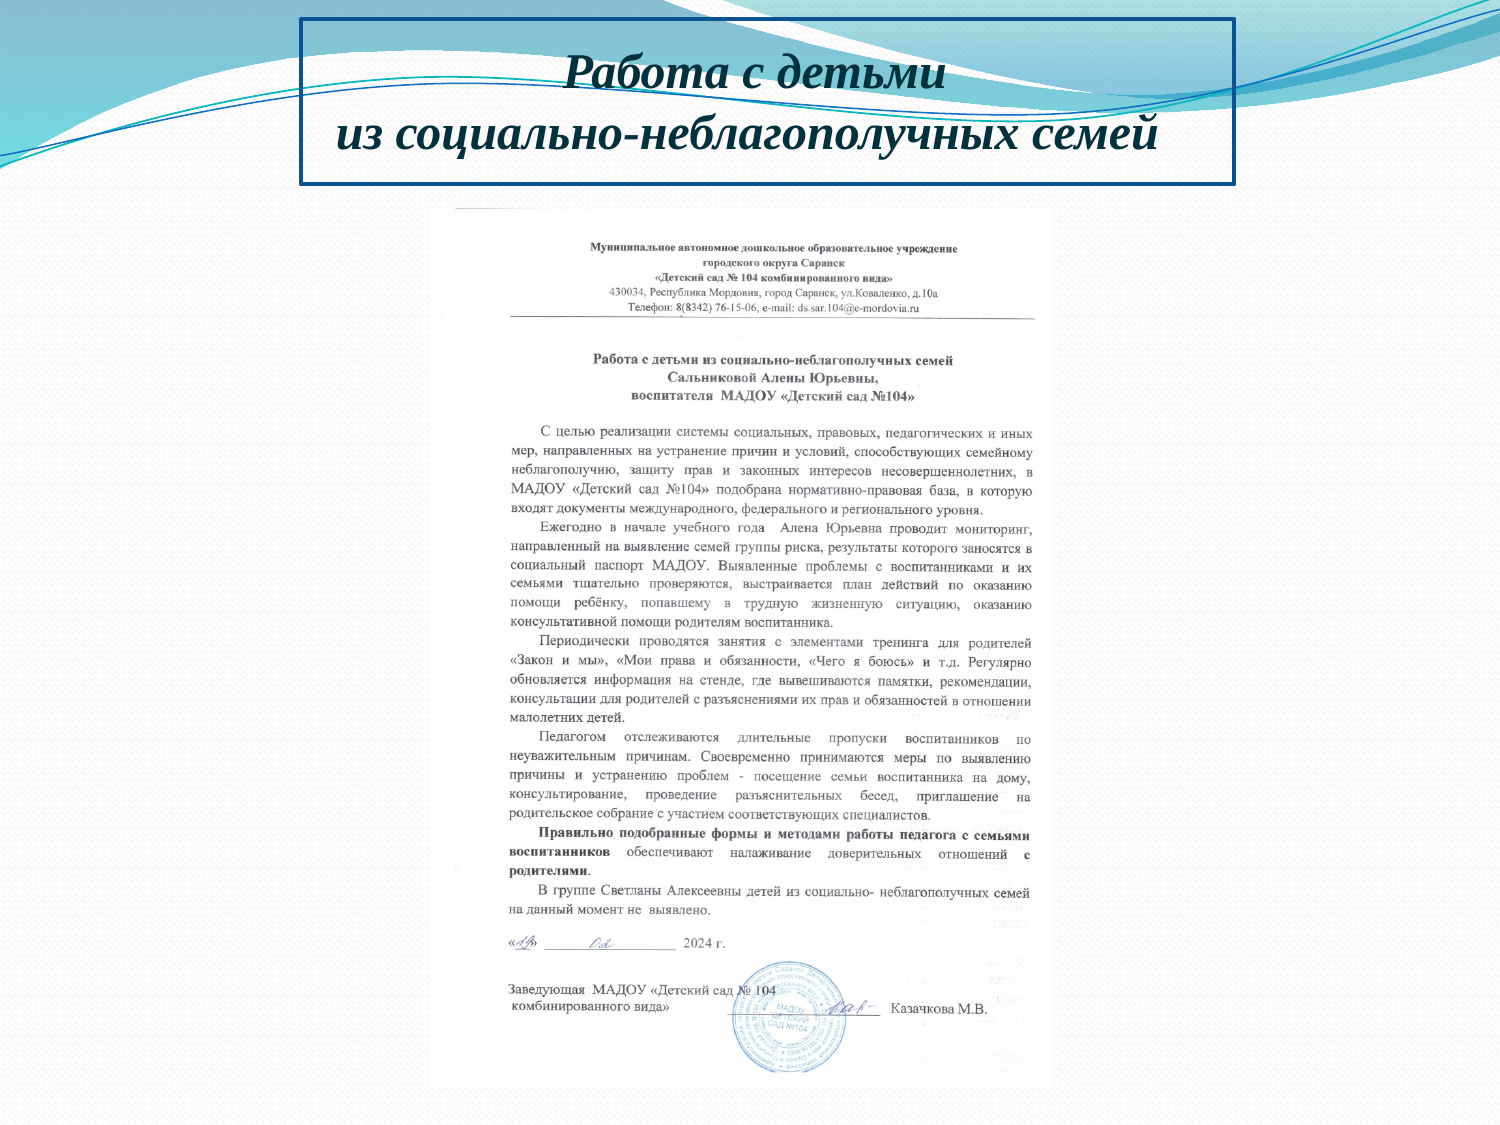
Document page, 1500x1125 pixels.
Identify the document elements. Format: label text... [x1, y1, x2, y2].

text_box [299, 17, 1236, 186]
title Работа с детьми из социально-неблагополучных семей [75, 23, 1425, 220]
picture [430, 207, 1052, 1086]
